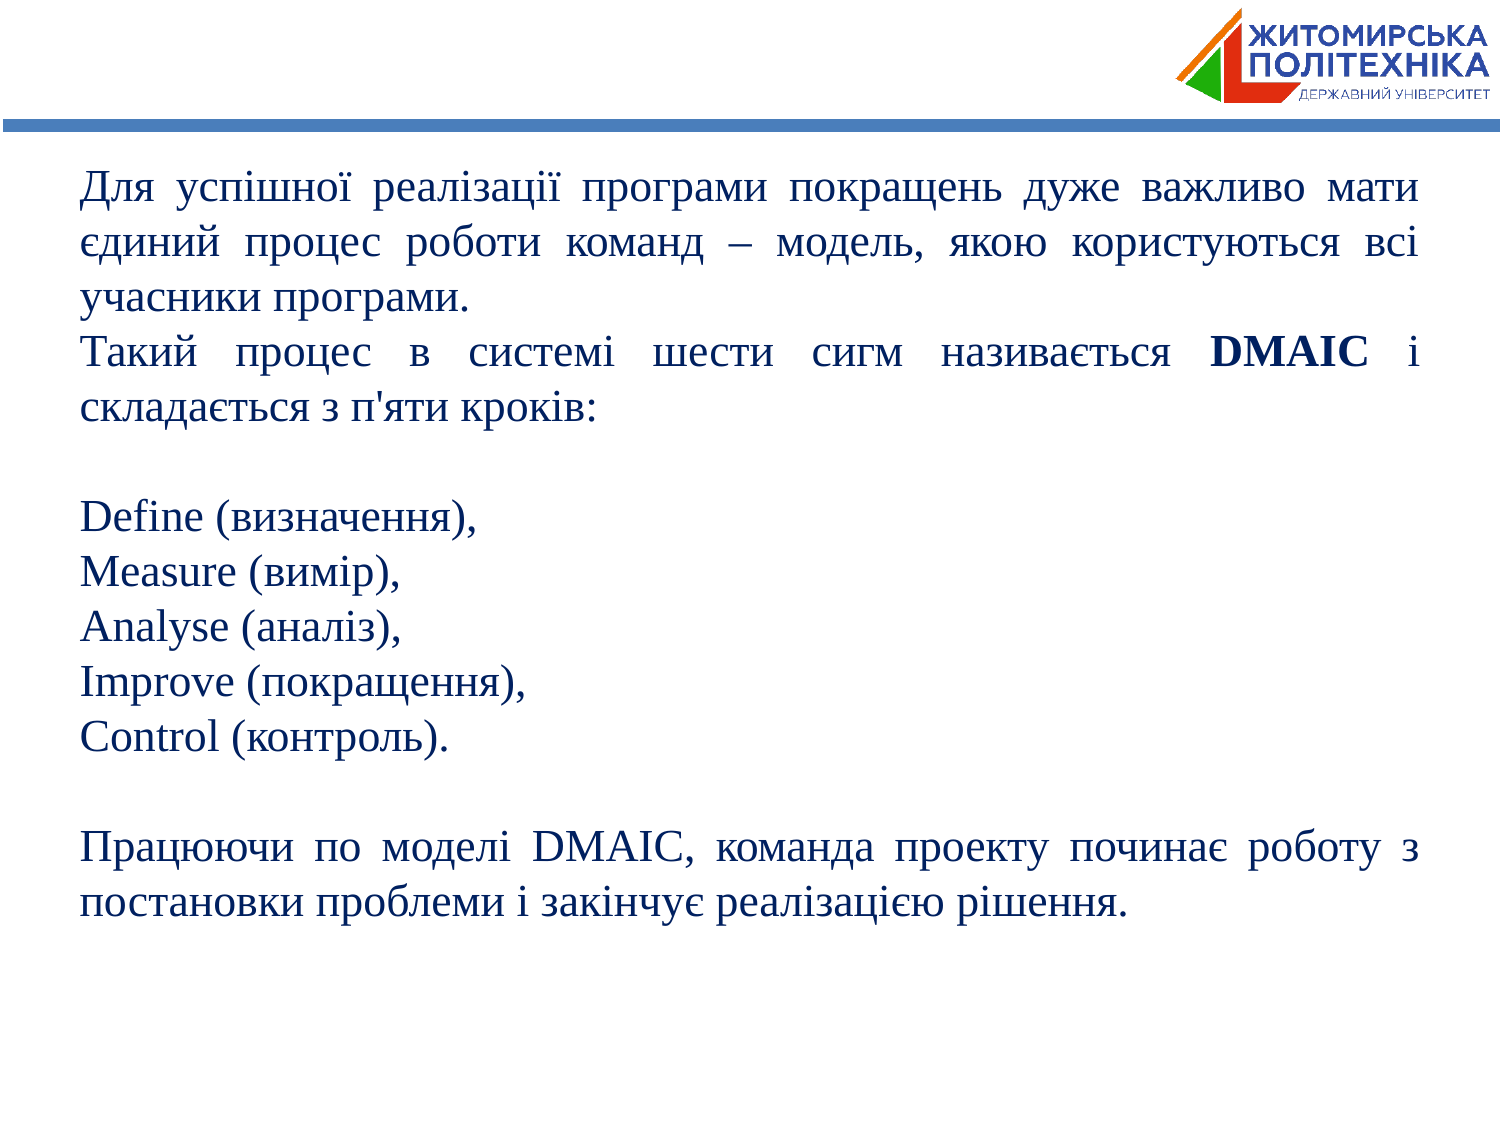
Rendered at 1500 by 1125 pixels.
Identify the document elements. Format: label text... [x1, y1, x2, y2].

picture [1174, 6, 1490, 103]
text_box Для успішної реалізації програми покращень дуже важливо мати єдиний процес роботи команд – модель, якою користуються всі учасники програми. Такий процес в системі шести сигм називається DMAIC і складається з п'яти кроків: Define (визначення), Measure (вимір), Analyse (аналіз), Improve (покращення), Control (контроль). Працюючи по моделі DMAIC, команда проекту починає роботу з постановки проблеми і закінчує реалізацією рішення. [64, 148, 1436, 934]
